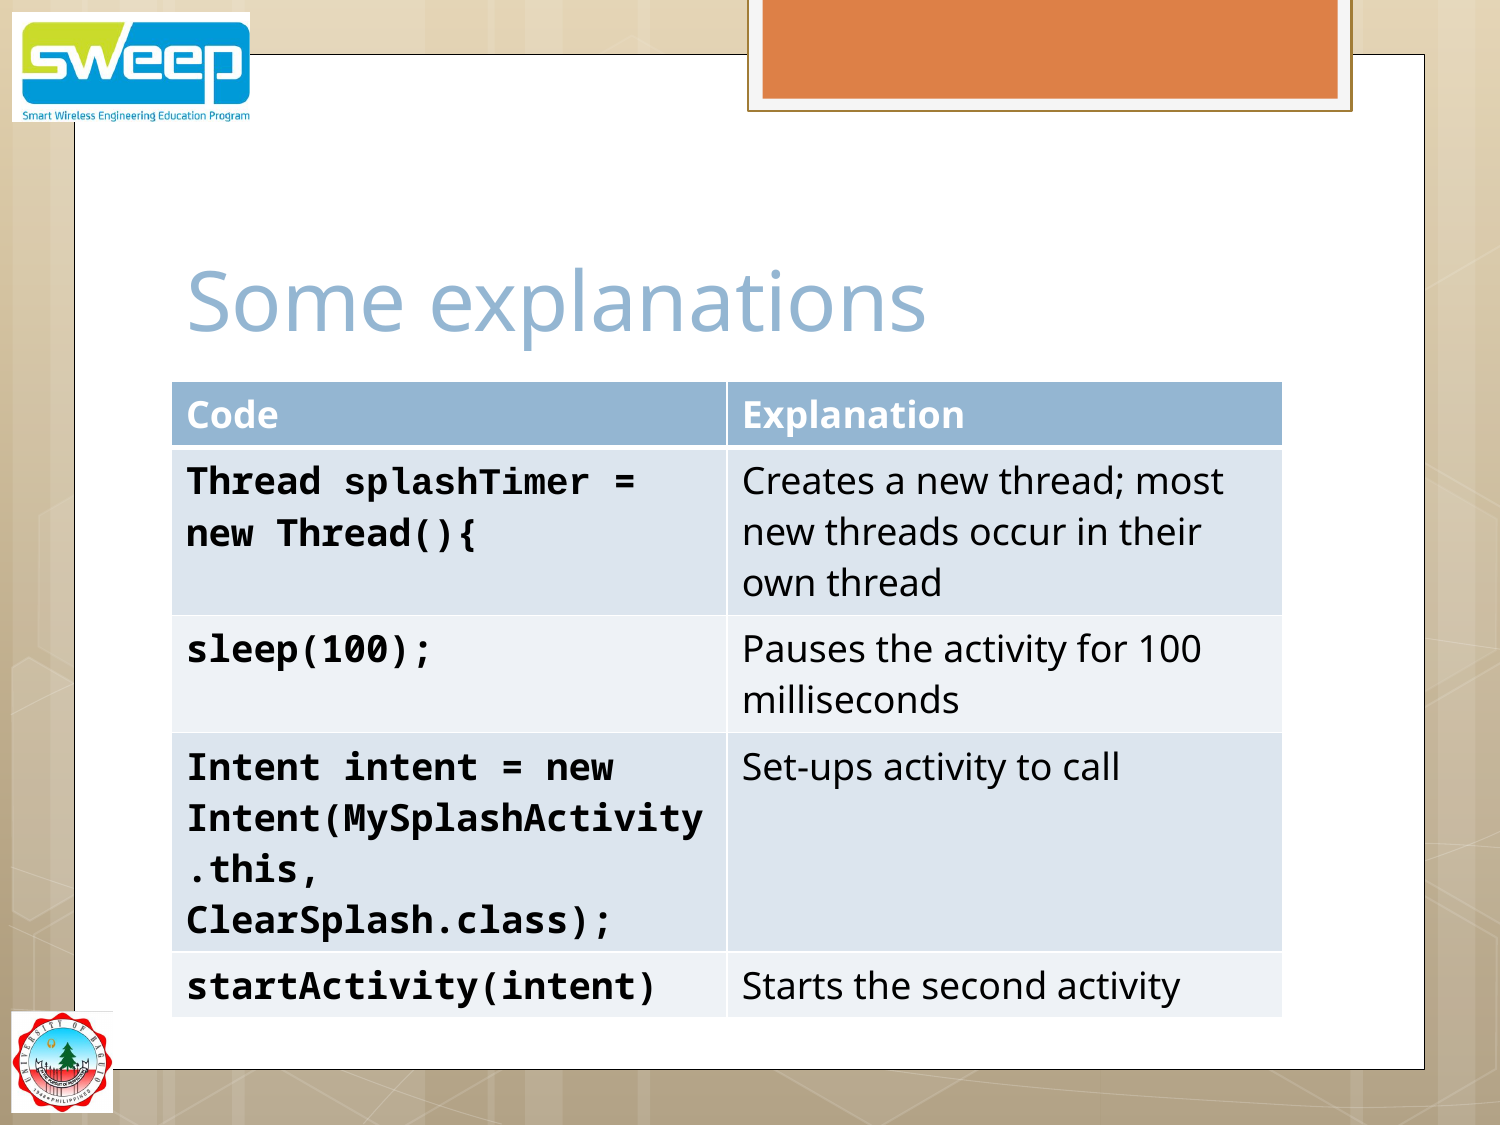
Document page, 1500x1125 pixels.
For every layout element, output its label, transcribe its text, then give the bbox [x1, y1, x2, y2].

title Some explanations [171, 168, 1324, 357]
table_cell Pauses the activity for 100 milliseconds [728, 616, 1282, 732]
table_cell Creates a new thread; most new threads occur in their own thread [728, 450, 1282, 615]
table_cell Thread splashTimer = new Thread(){ [172, 450, 726, 615]
picture [12, 12, 250, 122]
table_header Explanation [728, 382, 1282, 445]
table_cell Starts the second activity [728, 953, 1282, 1017]
table_header Code [172, 382, 726, 445]
table_cell startActivity(intent) [172, 953, 726, 1017]
picture [164, 46, 202, 79]
table_cell Set-ups activity to call [728, 733, 1282, 951]
table_cell sleep(100); [172, 616, 726, 732]
picture [11, 1011, 113, 1113]
table_cell Intent intent = new Intent(MySplashActivity.this, ClearSplash.class); [172, 733, 726, 951]
